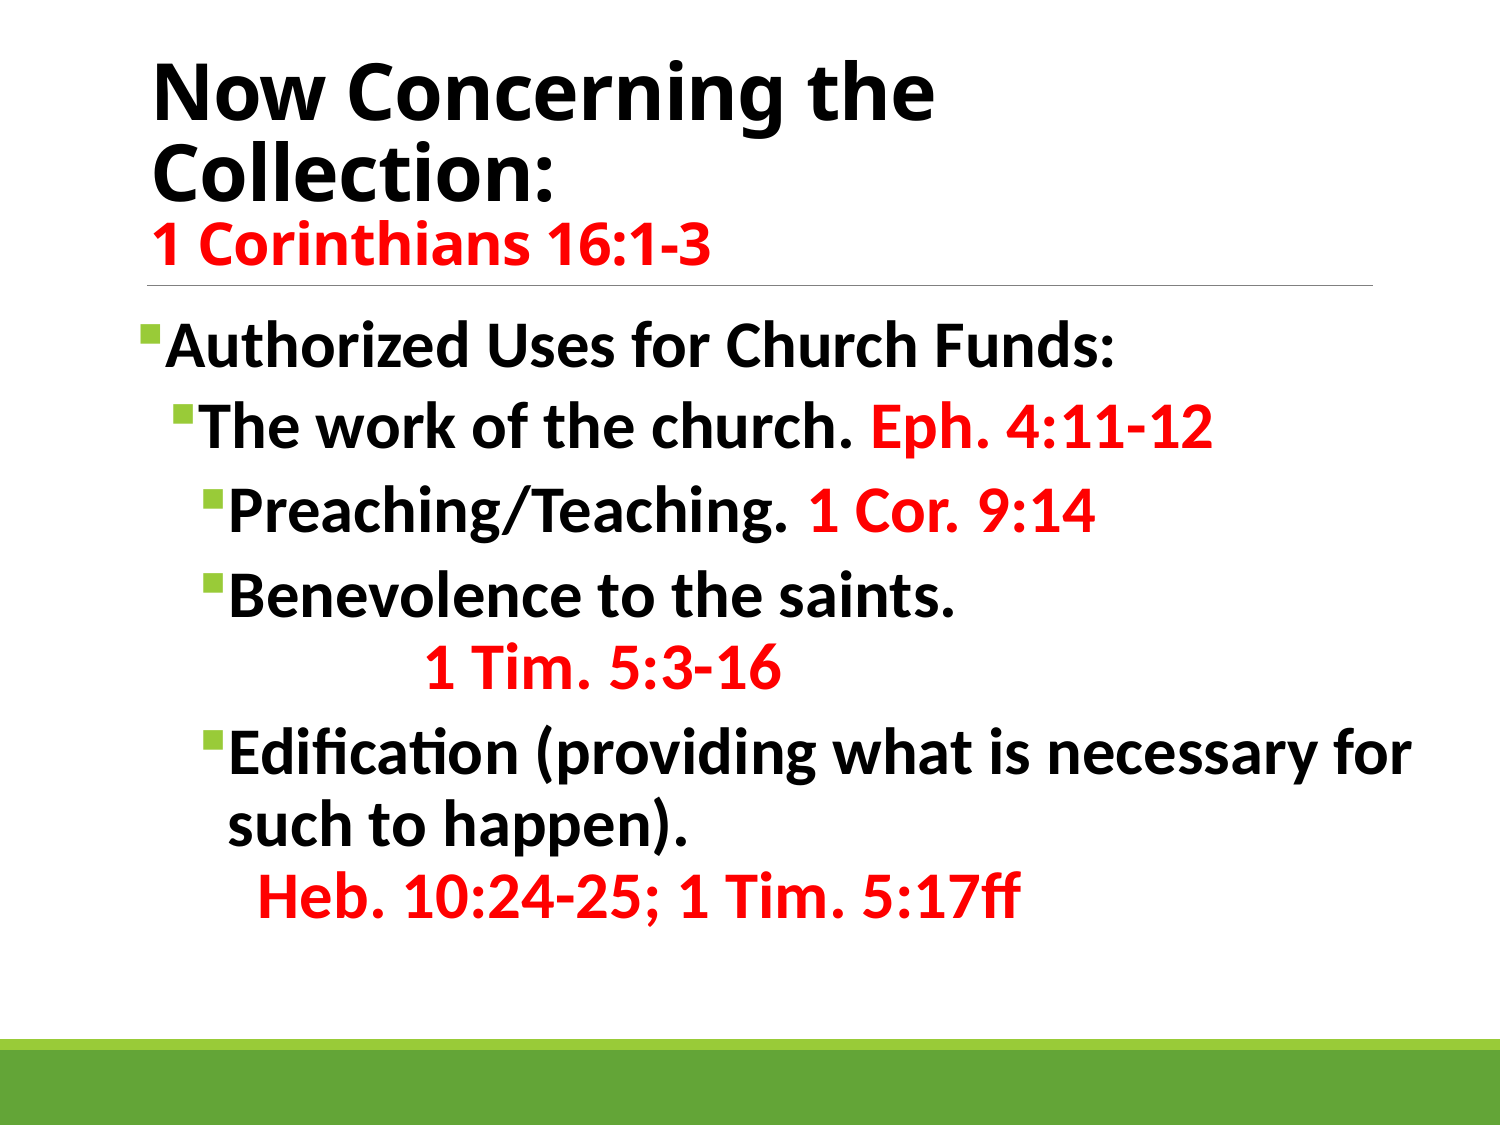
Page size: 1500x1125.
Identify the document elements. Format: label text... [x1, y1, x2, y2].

list Authorized Uses for Church Funds: The work of the church. Eph. 4:11-12 Preaching/Teaching. 1 Cor. 9:14 Benevolence to the saints. 1 Tim. 5:3-16 Edification (providing what is necessary for such to happen). Heb. 10:24-25; 1 Tim. 5:17ff [135, 302, 1491, 1045]
title Now Concerning the Collection: 1 Corinthians 16:1-3 [135, 47, 1373, 285]
